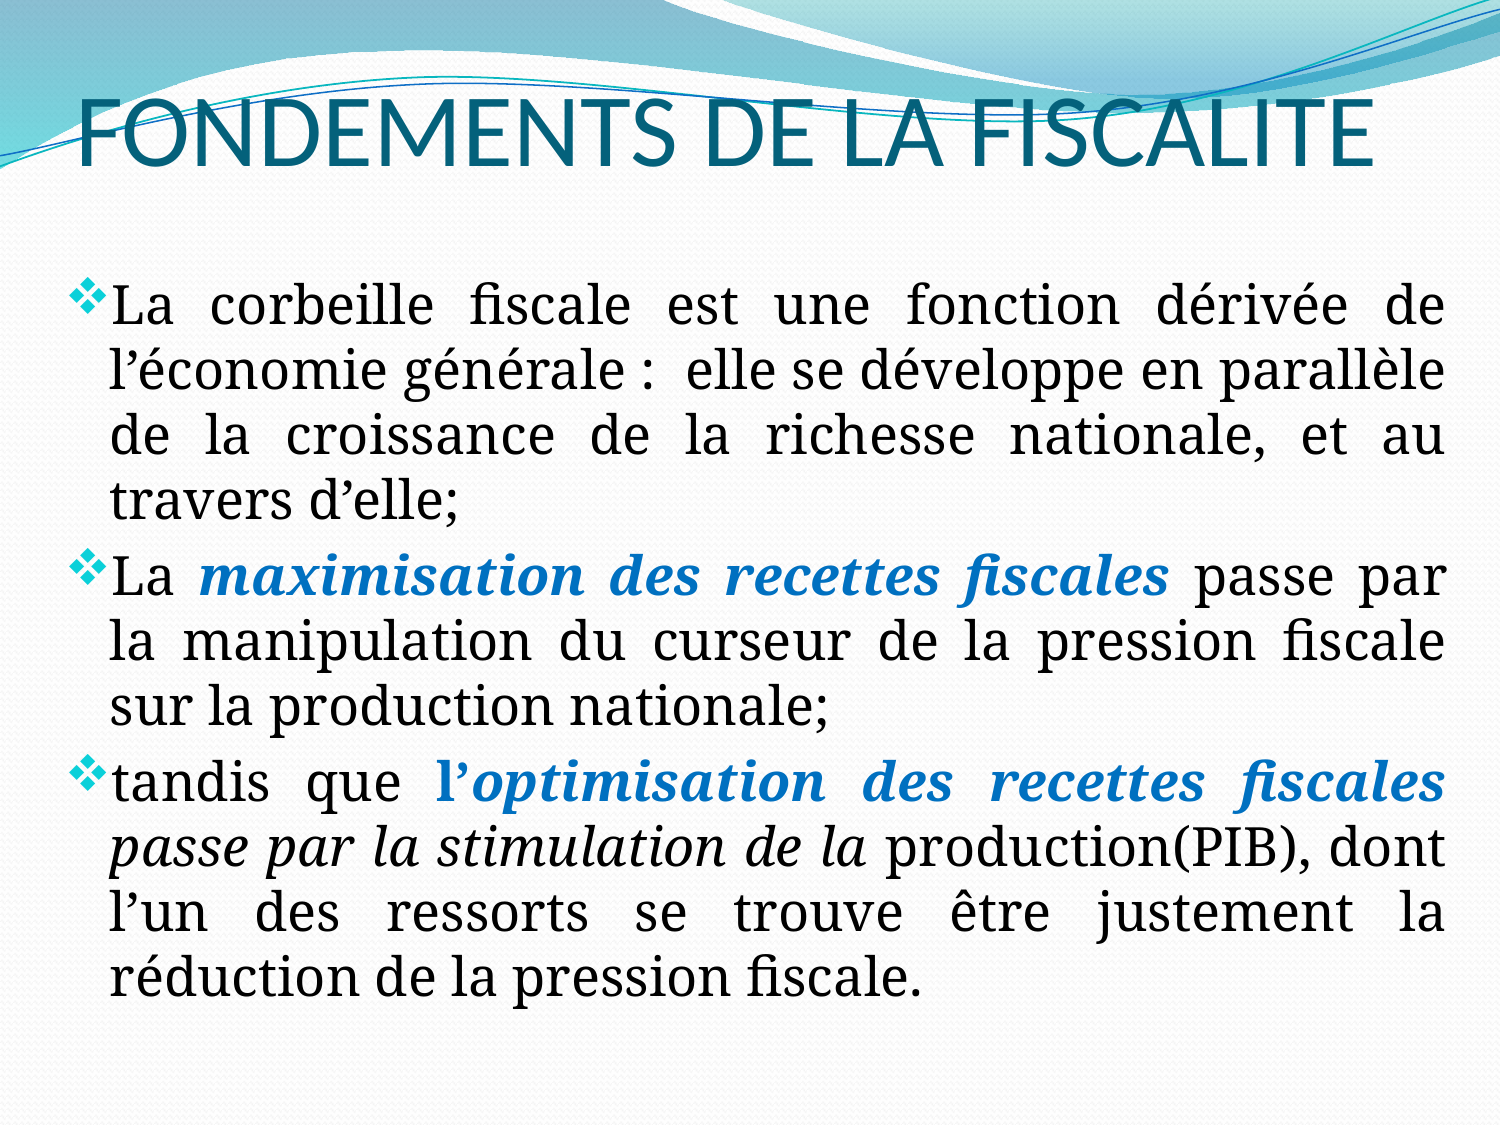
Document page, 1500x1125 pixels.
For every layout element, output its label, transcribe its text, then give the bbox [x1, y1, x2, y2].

list La corbeille fiscale est une fonction dérivée de l’économie générale : elle se développe en parallèle de la croissance de la richesse nationale, et au travers d’elle; La maximisation des recettes fiscales passe par la manipulation du curseur de la pression fiscale sur la production nationale; tandis que l’optimisation des recettes fiscales passe par la stimulation de la production(PIB), dont l’un des ressorts se trouve être justement la réduction de la pression fiscale. [50, 262, 1463, 1050]
title FONDEMENTS DE LA FISCALITE [75, 37, 1425, 188]
